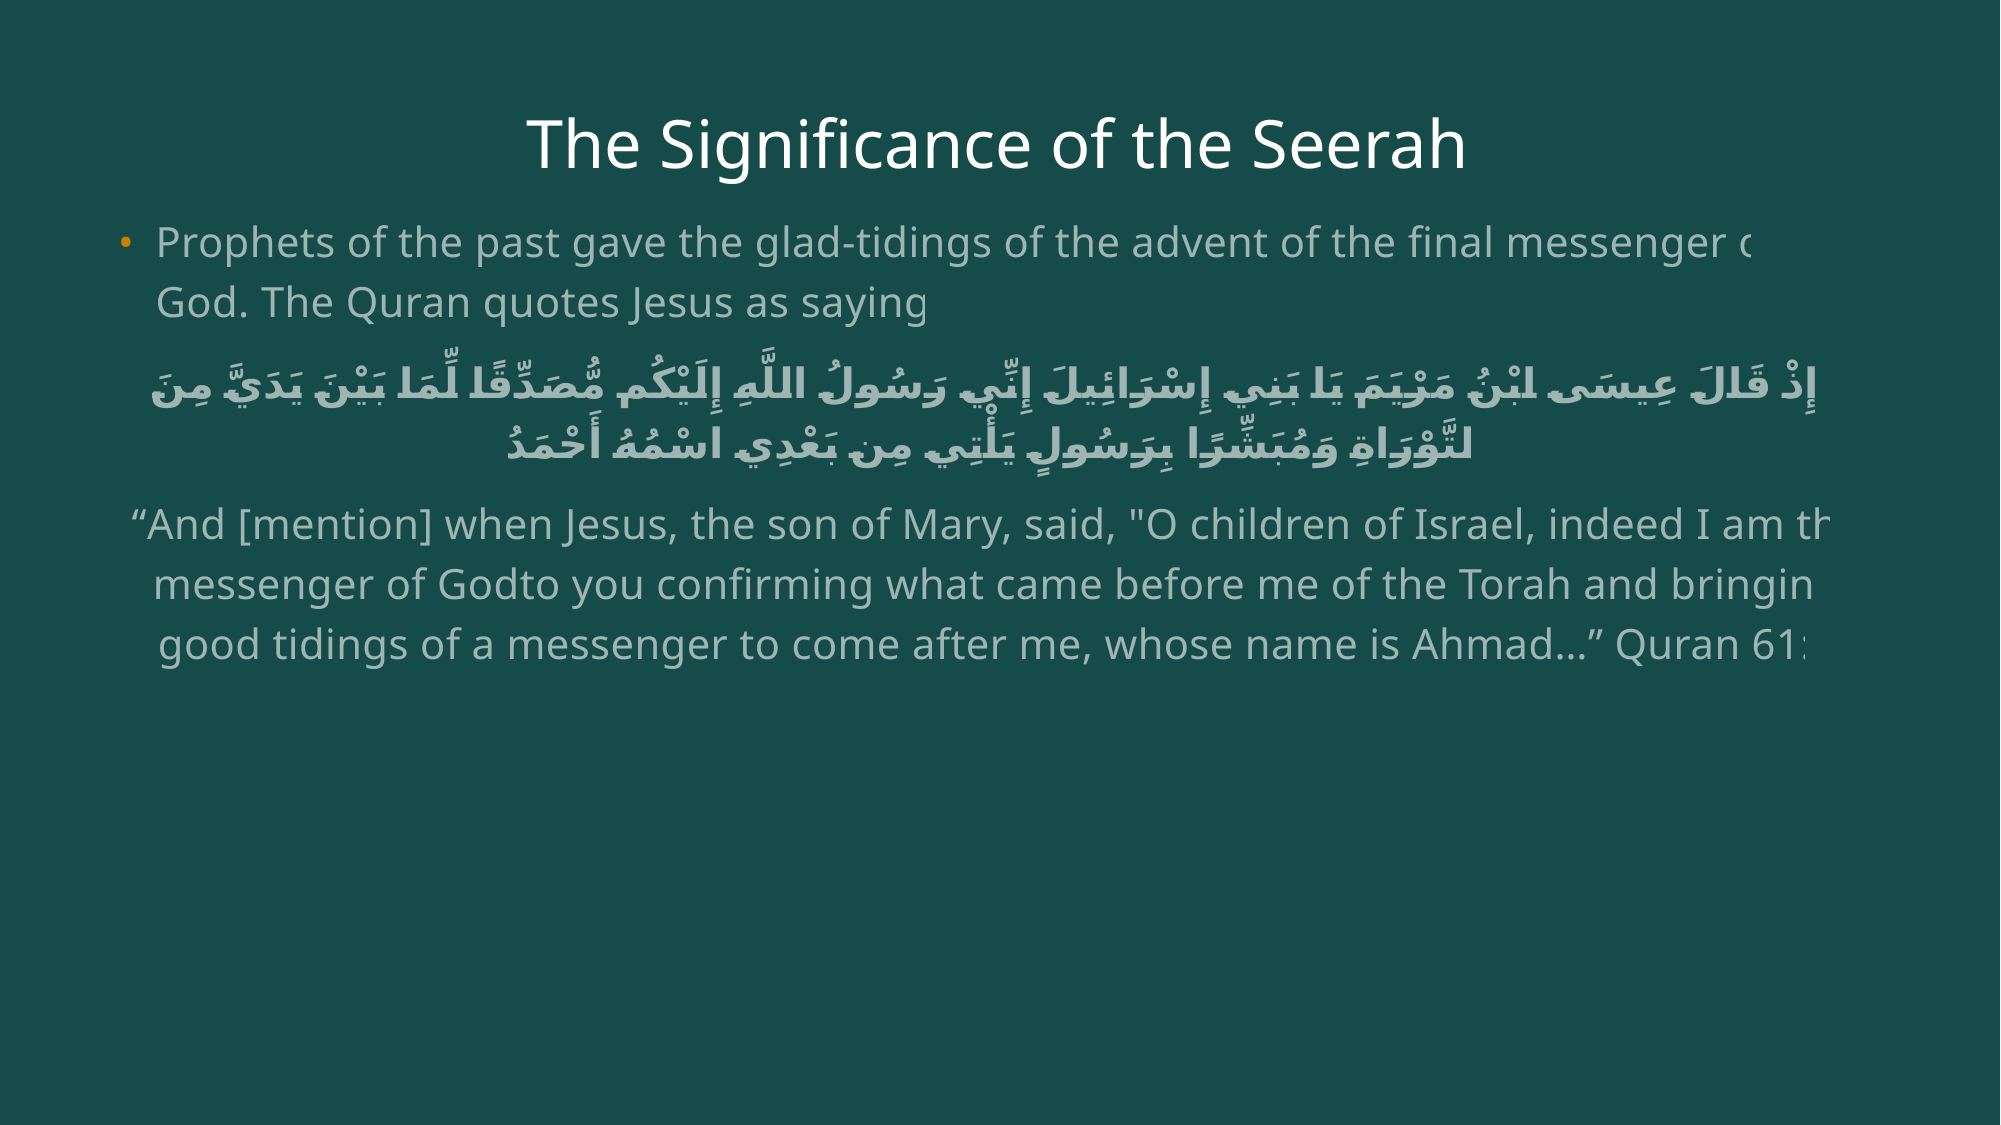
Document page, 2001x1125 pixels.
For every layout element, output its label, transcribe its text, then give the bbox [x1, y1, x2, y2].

list Prophets of the past gave the glad-tidings of the advent of the final messenger of God. The Quran quotes Jesus as saying: وَإِذْ قَالَ عِيسَى ابْنُ مَرْيَمَ يَا بَنِي إِسْرَائِيلَ إِنِّي رَسُولُ اللَّهِ إِلَيْكُم مُّصَدِّقًا لِّمَا بَيْنَ يَدَيَّ مِنَ التَّوْرَاةِ وَمُبَشِّرًا بِرَسُولٍ يَأْتِي مِن بَعْدِي اسْمُهُ أَحْمَدُ “And [mention] when Jesus, the son of Mary, said, "O children of Israel, indeed I am the messenger of Godto you confirming what came before me of the Torah and bringing good tidings of a messenger to come after me, whose name is Ahmad…” Quran 61:6 [118, 205, 1878, 947]
title The Significance of the Seerah [118, 101, 1878, 205]
